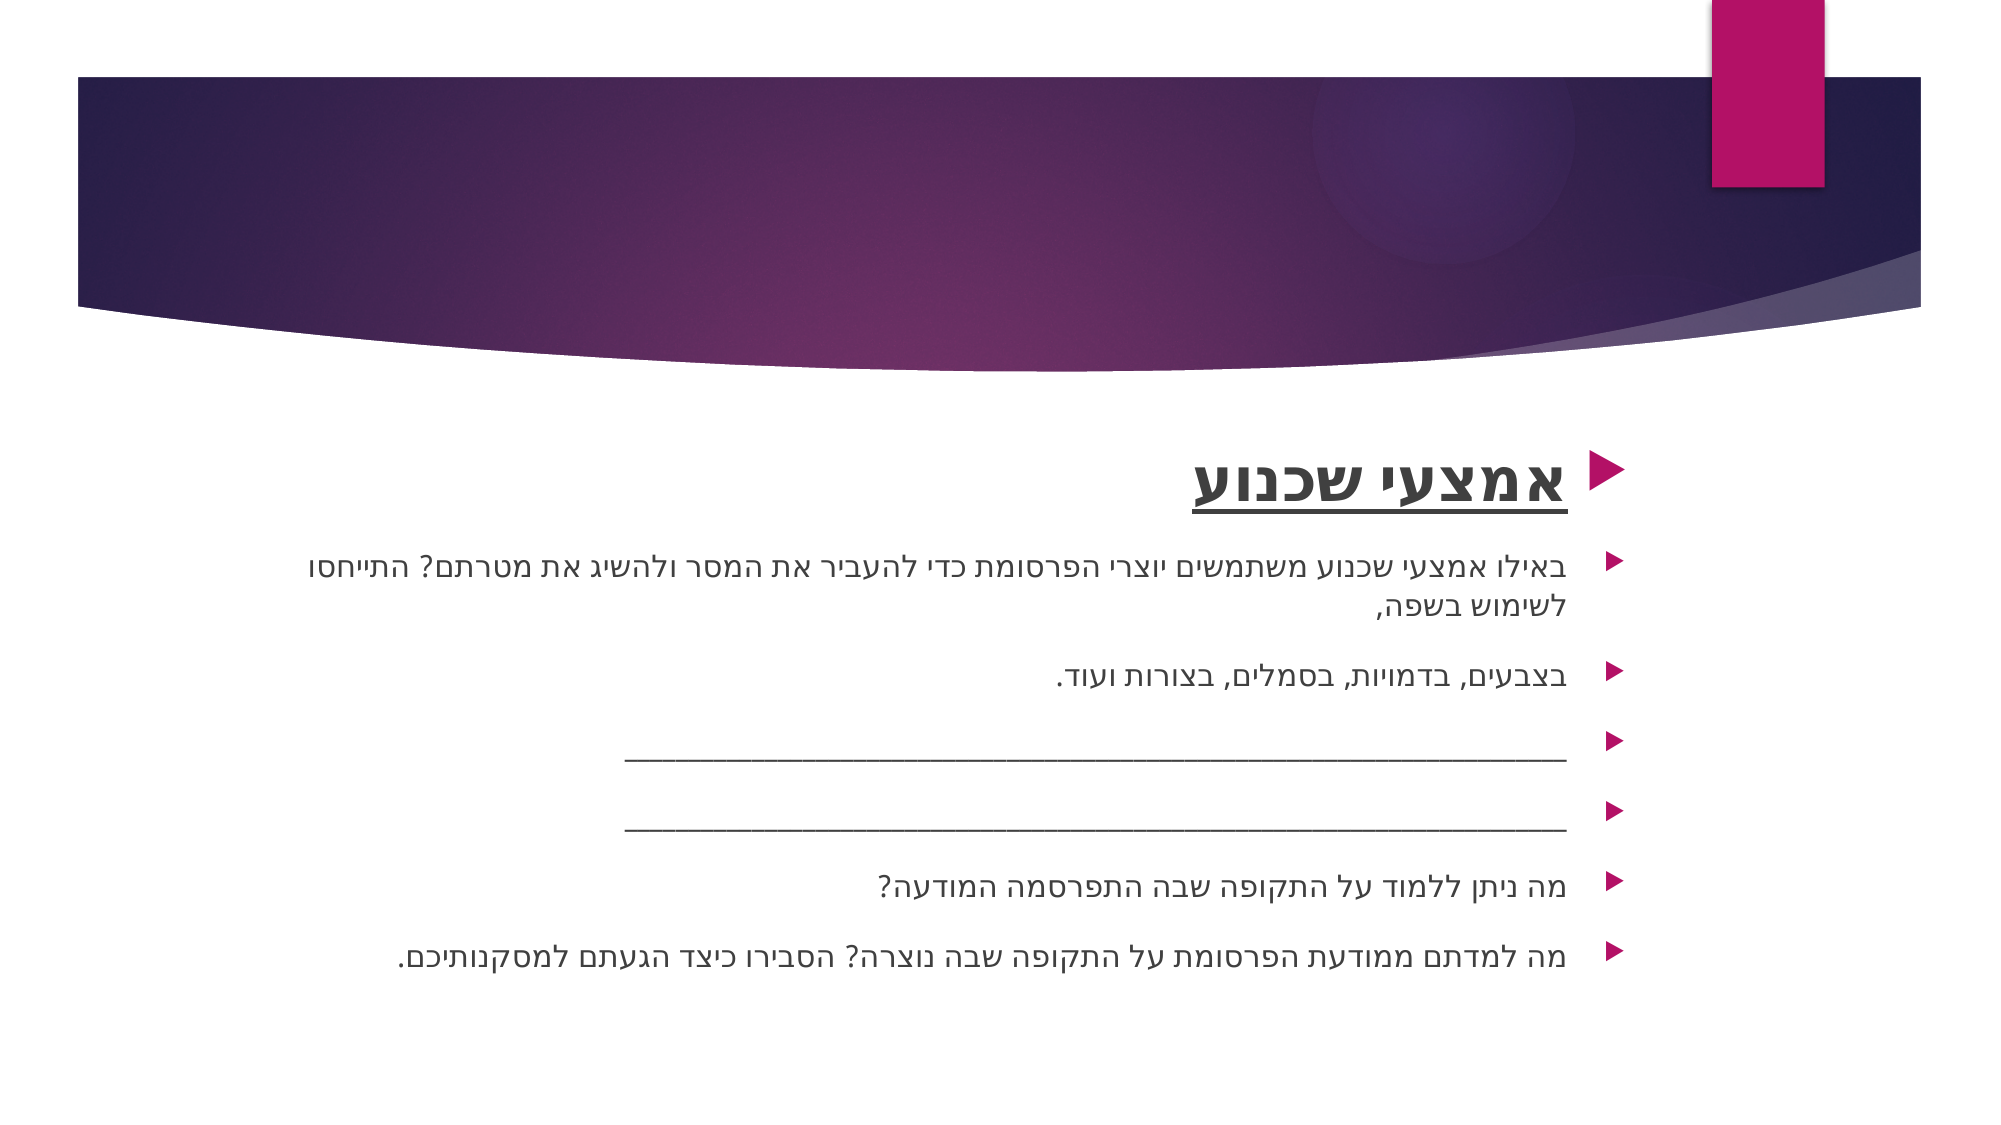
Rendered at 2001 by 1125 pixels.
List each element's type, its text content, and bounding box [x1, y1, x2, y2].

list אמצעי שכנוע באילו אמצעי שכנוע משתמשים יוצרי הפרסומת כדי להעביר את המסר ולהשיג את מטרתם? התייחסו לשימוש בשפה, בצבעים, בדמויות, בסמלים, בצורות ועוד. __________________________________________________________________________ __________________________________________________________________________ מה ניתן ללמוד על התקופה שבה התפרסמה המודעה? מה למדתם ממודעת הפרסומת על התקופה שבה נוצרה? הסבירו כיצד הגעתם למסקנותיכם. [189, 427, 1638, 988]
